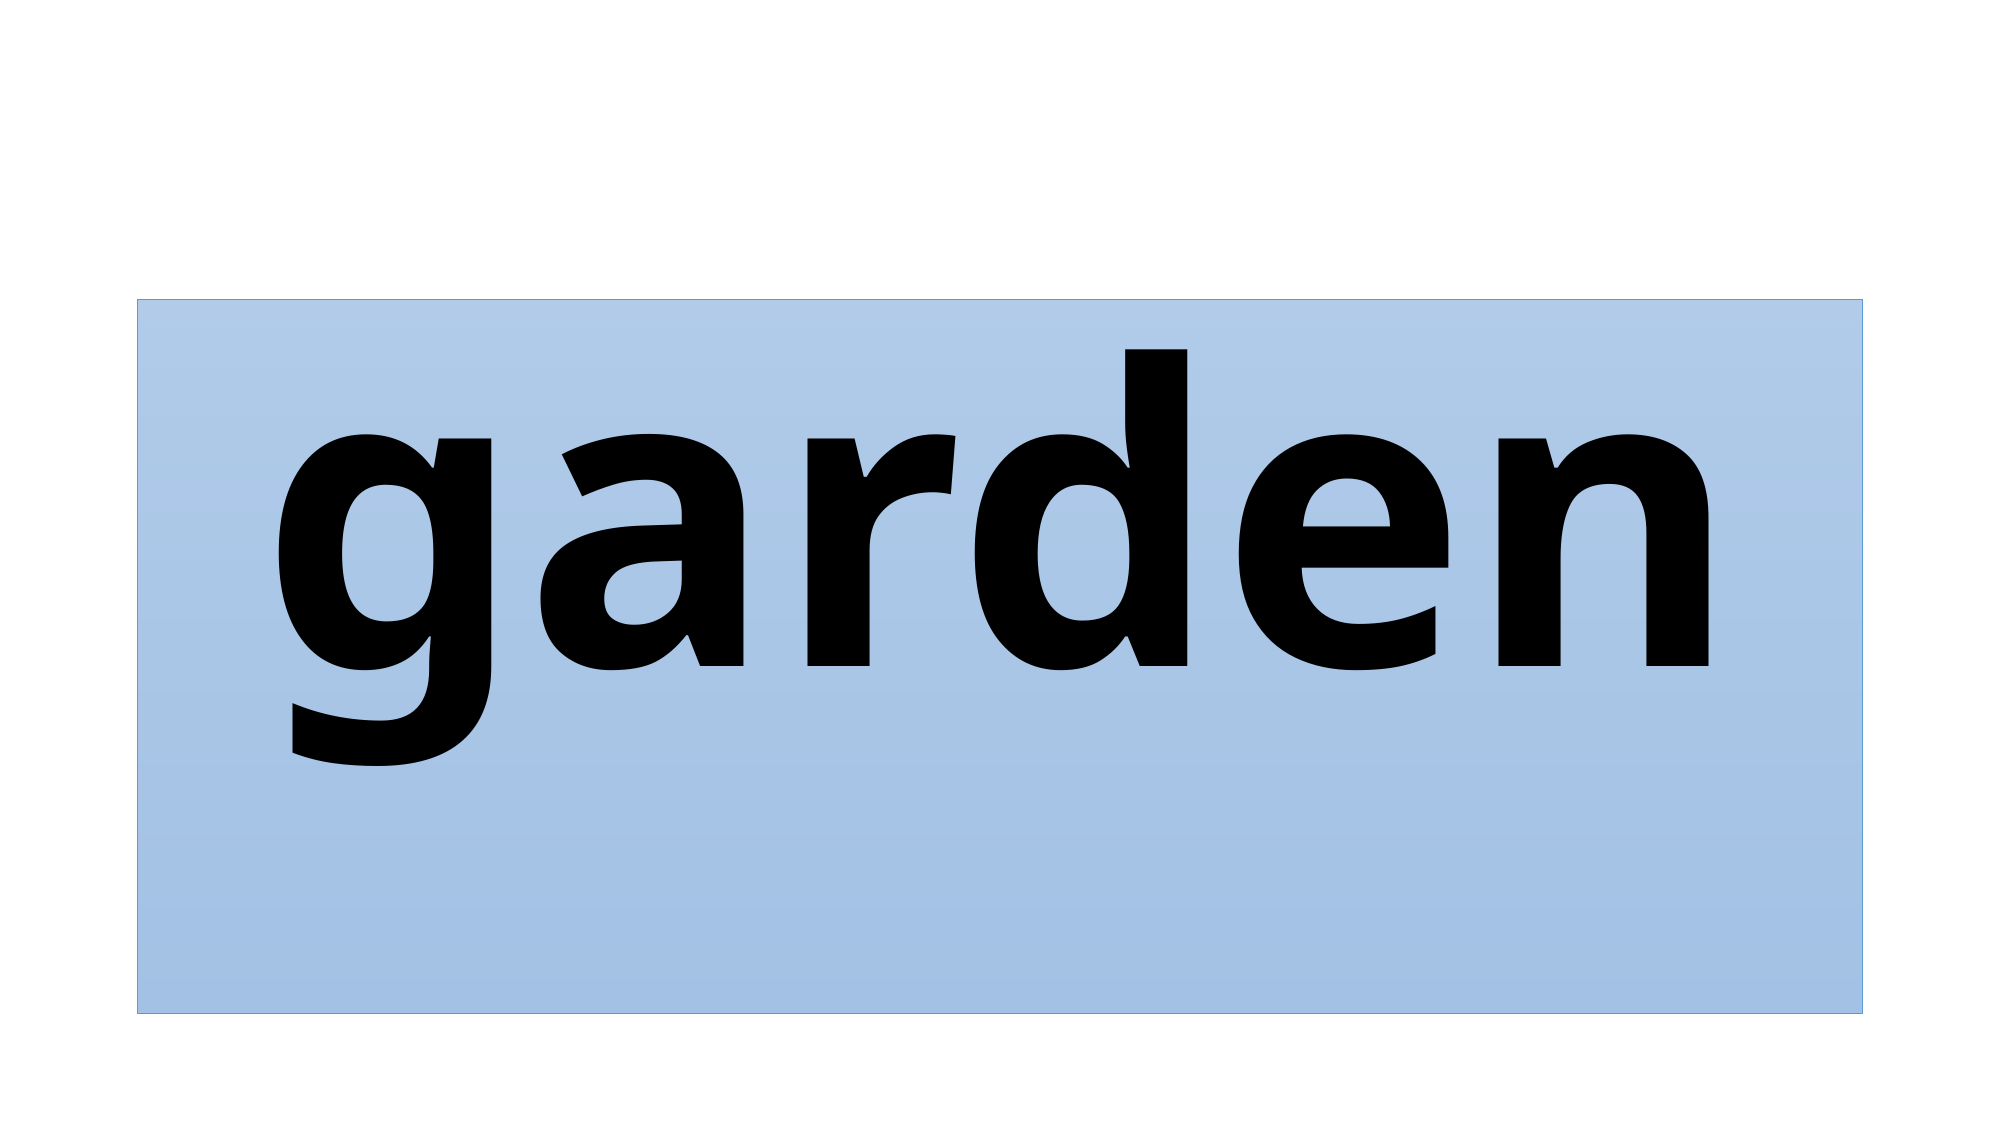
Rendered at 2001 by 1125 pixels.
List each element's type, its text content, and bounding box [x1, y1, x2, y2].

list garden [137, 299, 1863, 1014]
